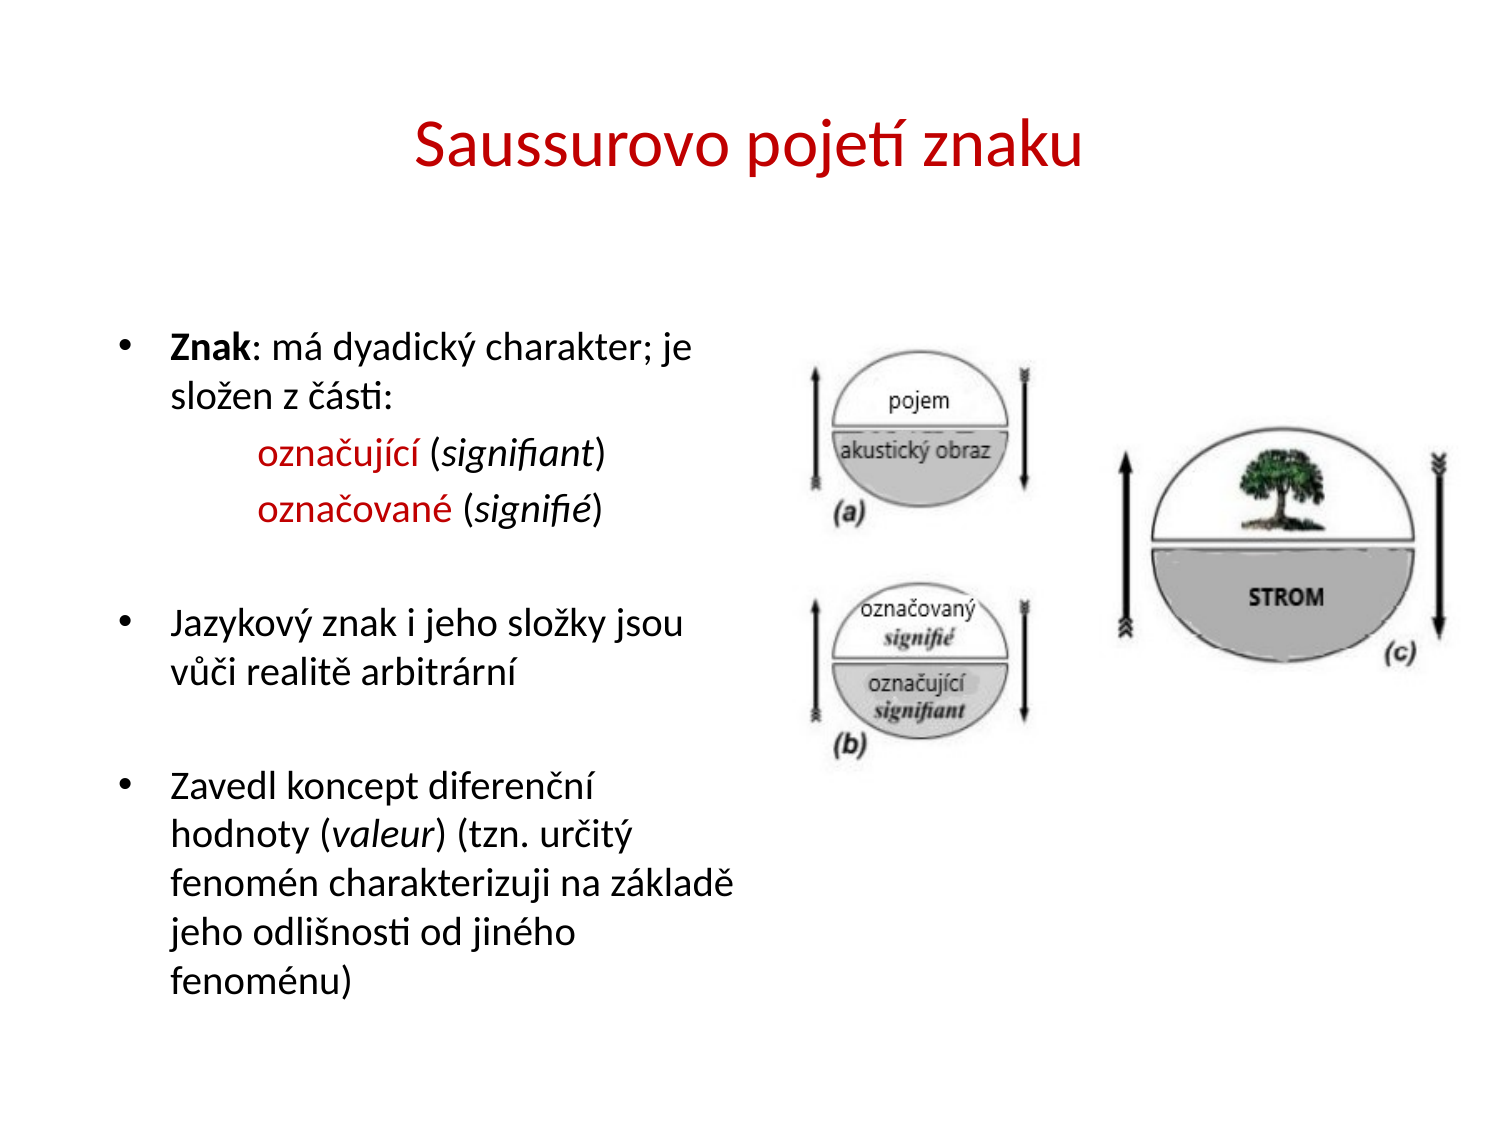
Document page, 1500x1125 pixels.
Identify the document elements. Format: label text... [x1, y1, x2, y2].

title Saussurovo pojetí znaku [75, 45, 1425, 233]
picture [767, 302, 1476, 784]
list Znak: má dyadický charakter; je složen z části: označující (signifiant) označované (signifié) Jazykový znak i jeho složky jsou vůči realitě arbitrární Zavedl koncept diferenční hodnoty (valeur) (tzn. určitý fenomén charakterizuji na základě jeho odlišnosti od jiného fenoménu) [103, 255, 750, 1012]
